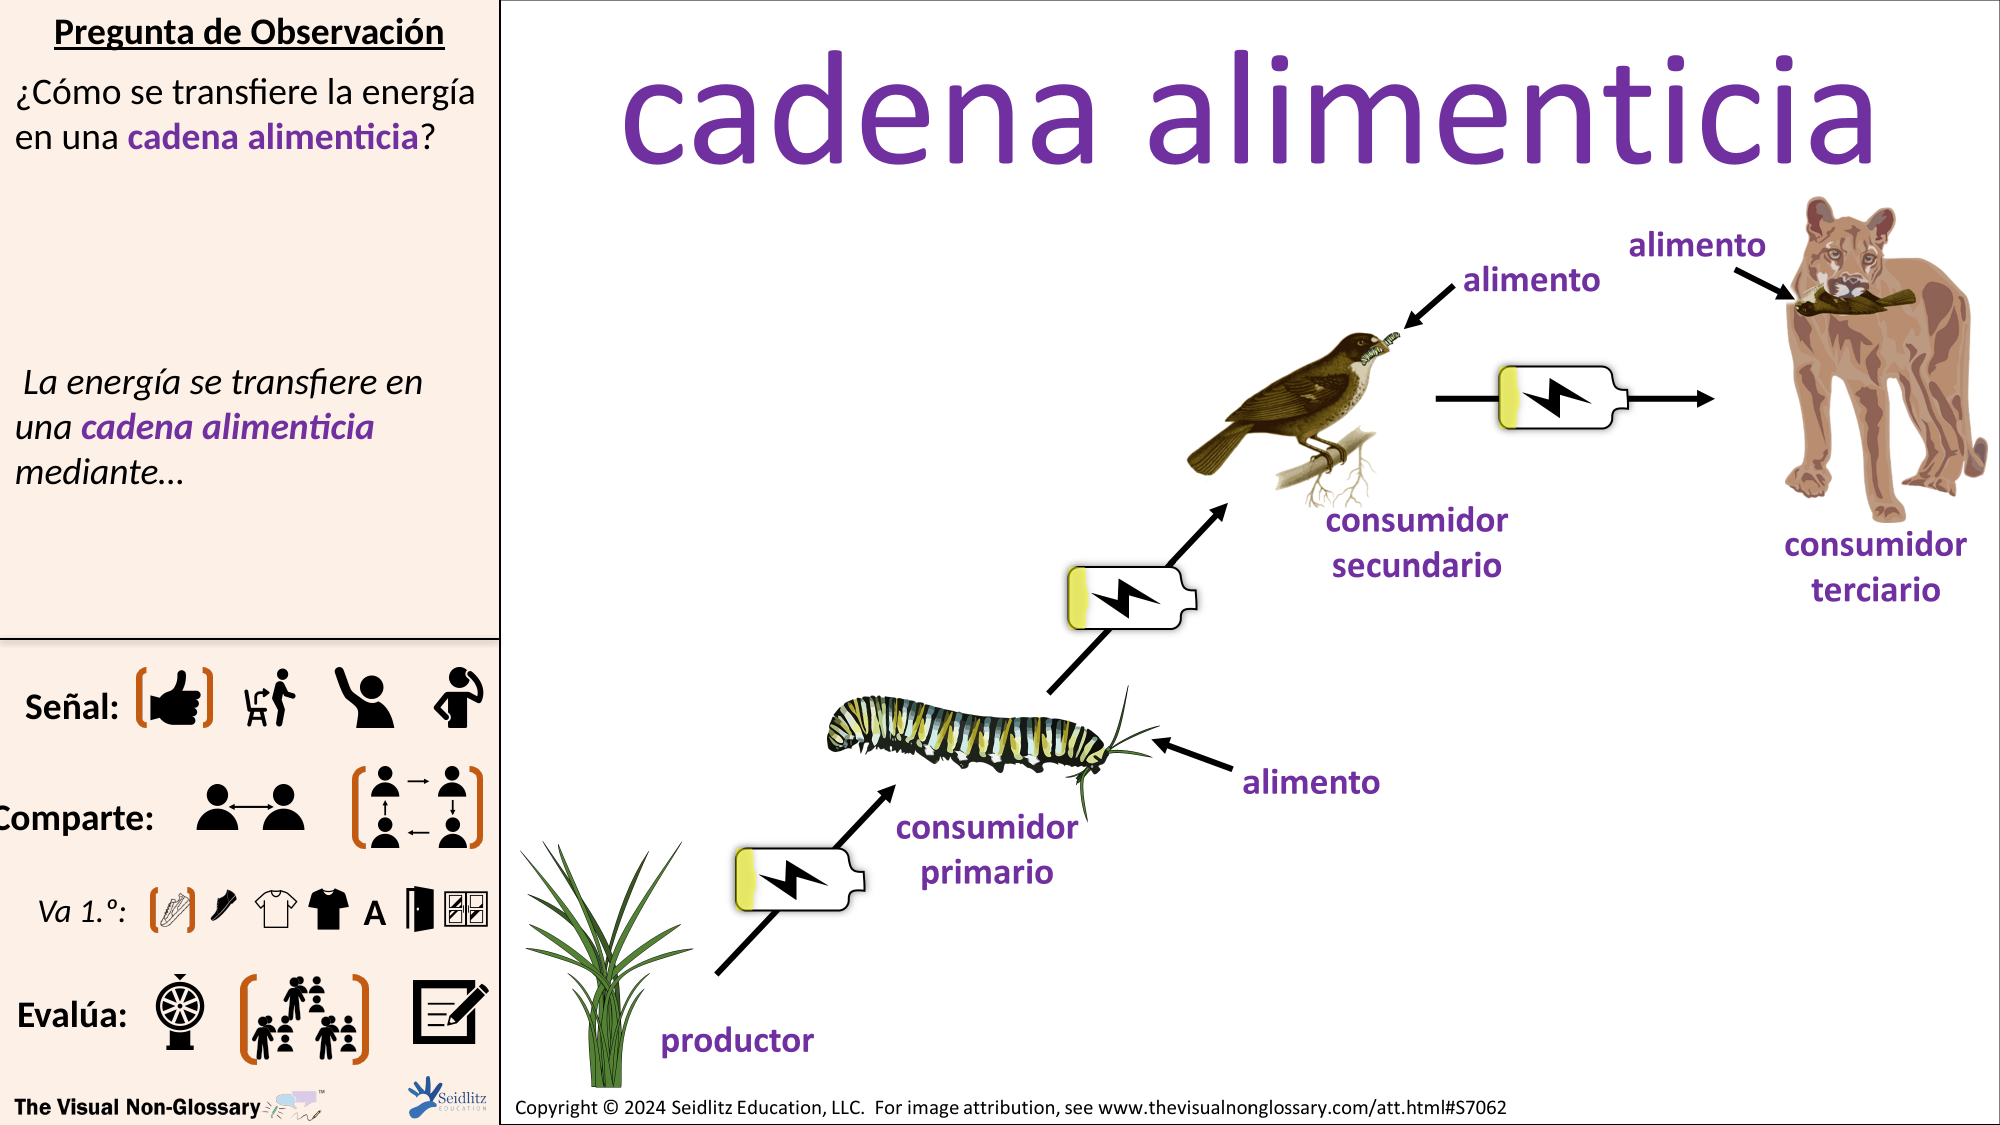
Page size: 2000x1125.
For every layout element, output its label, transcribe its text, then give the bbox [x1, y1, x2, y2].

text_box Señal: [10, 674, 135, 735]
picture [136, 667, 214, 728]
picture [202, 886, 241, 925]
picture [428, 667, 490, 728]
picture [253, 886, 299, 932]
text_box Evalúa: [2, 982, 137, 1043]
picture [149, 886, 196, 934]
picture [239, 974, 370, 1066]
picture [403, 1073, 495, 1125]
picture [194, 784, 307, 830]
text_box Va 1.º: [22, 881, 143, 937]
picture [499, 0, 2000, 1125]
picture [239, 667, 301, 728]
picture [413, 974, 490, 1051]
picture [397, 886, 490, 932]
picture [142, 974, 218, 1051]
text_box La energía se transfiere en una cadena alimenticia mediante… [0, 349, 494, 500]
picture [0, 1084, 328, 1125]
text_box Pregunta de Observación [39, 0, 460, 59]
picture [334, 667, 395, 728]
text_box Comparte: [0, 785, 170, 846]
text_box ¿Cómo se transfiere la energía en una cadena alimenticia? [0, 59, 494, 165]
picture [352, 766, 484, 850]
picture [305, 886, 352, 932]
text_box A [348, 880, 402, 941]
